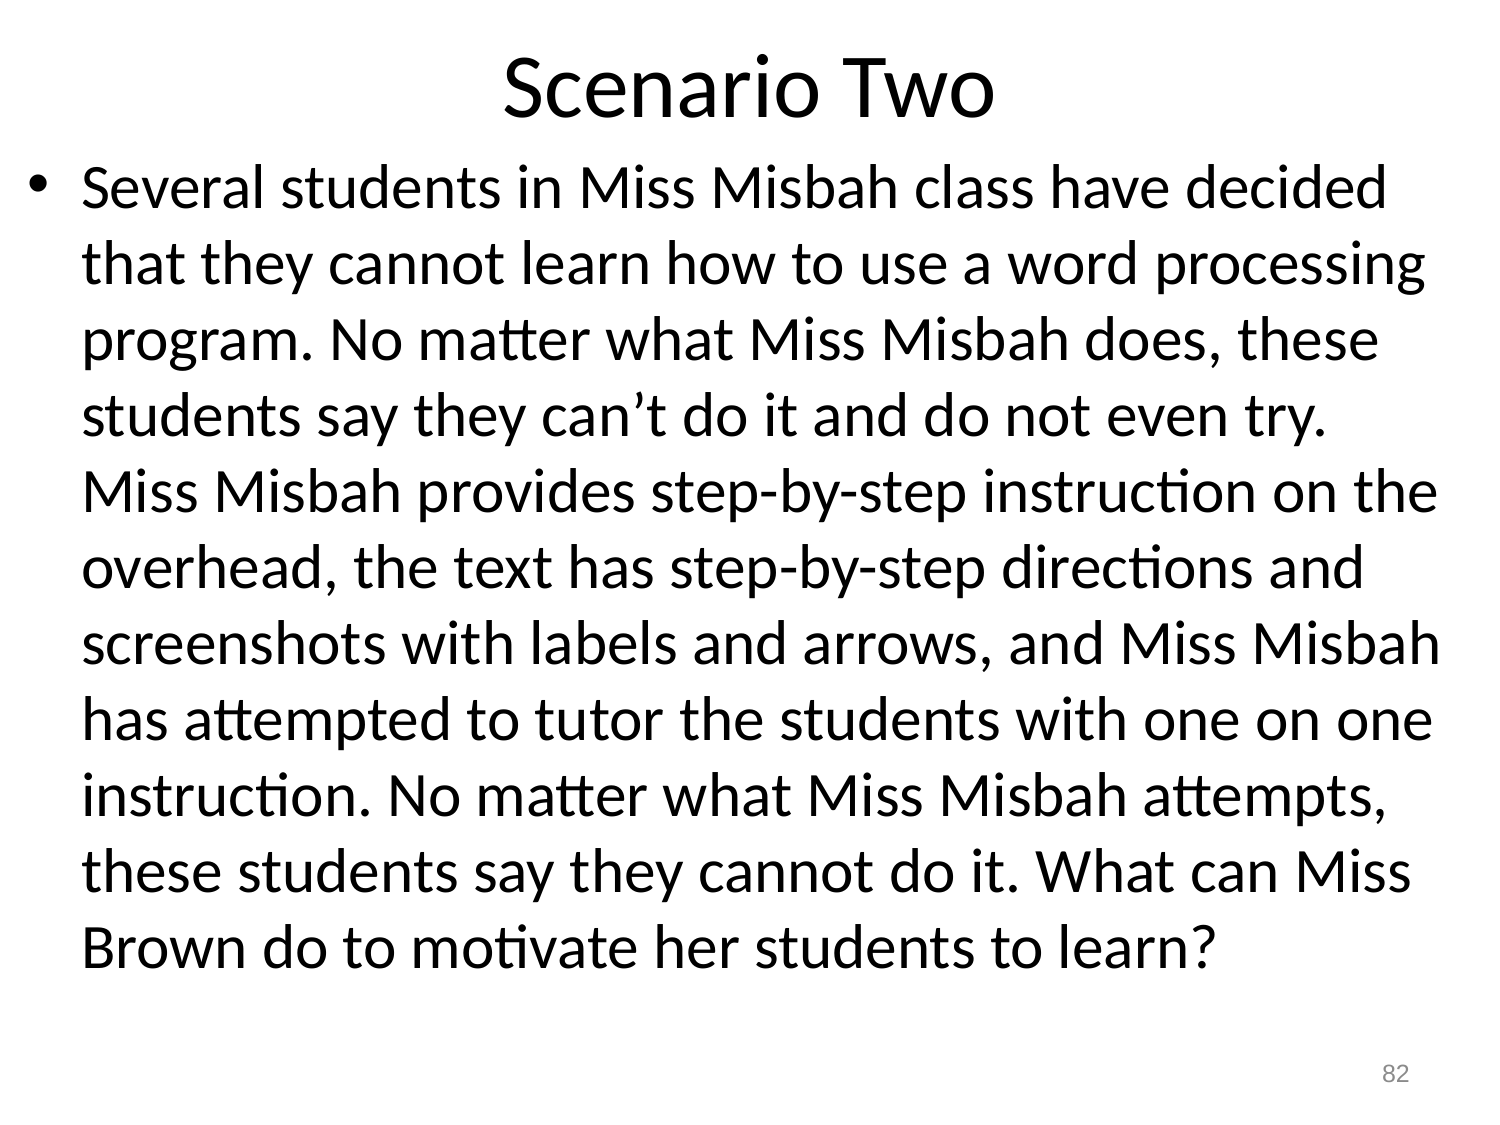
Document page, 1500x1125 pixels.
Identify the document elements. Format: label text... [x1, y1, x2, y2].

title Scenario Two [75, 12, 1425, 150]
slide_number 82 [1074, 1042, 1425, 1103]
list Several students in Miss Misbah class have decided that they cannot learn how to use a word processing program. No matter what Miss Misbah does, these students say they can’t do it and do not even try. Miss Misbah provides step-by-step instruction on the overhead, the text has step-by-step directions and screenshots with labels and arrows, and Miss Misbah has attempted to tutor the students with one on one instruction. No matter what Miss Misbah attempts, these students say they cannot do it. What can Miss Brown do to motivate her students to learn? [12, 137, 1475, 1038]
